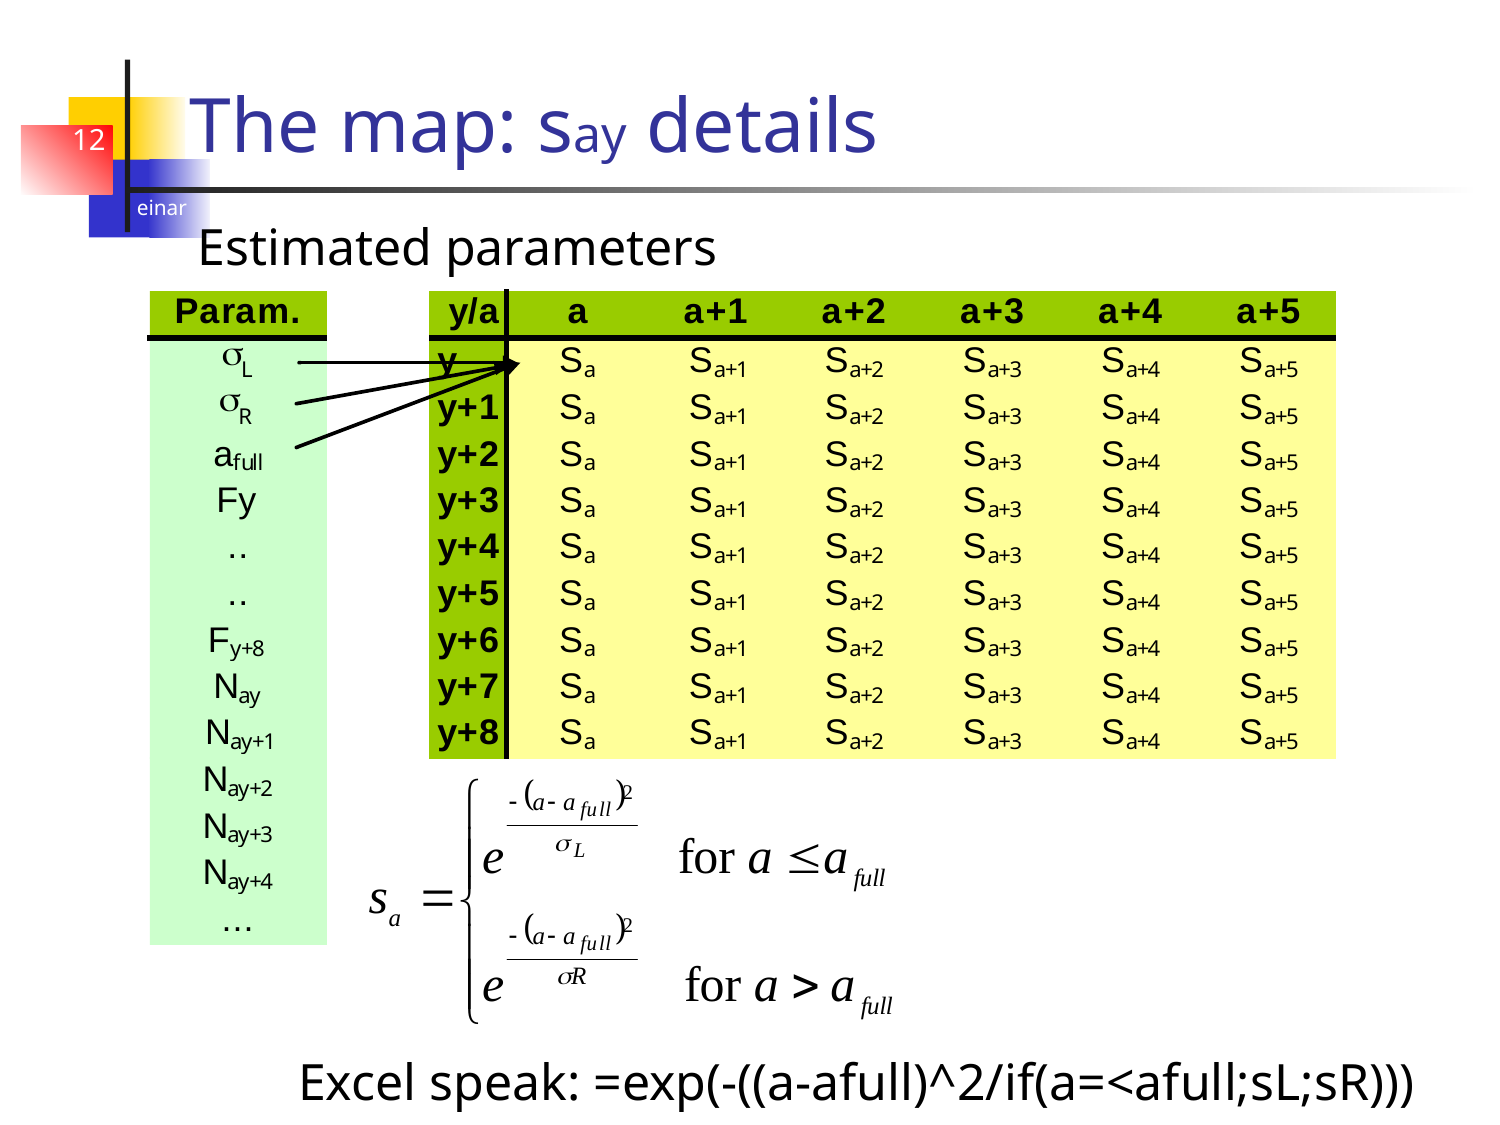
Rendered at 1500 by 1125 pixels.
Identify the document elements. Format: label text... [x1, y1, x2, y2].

text_box Estimated parameters [183, 207, 974, 283]
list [360, 767, 911, 1035]
slide_number 12 [8, 118, 121, 169]
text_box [147, 288, 1339, 992]
title The map: say details [174, 62, 1468, 175]
text_box Excel speak: =exp(-((a-afull)^2/if(a=<afull;sL;sR))) [283, 1042, 1430, 1118]
